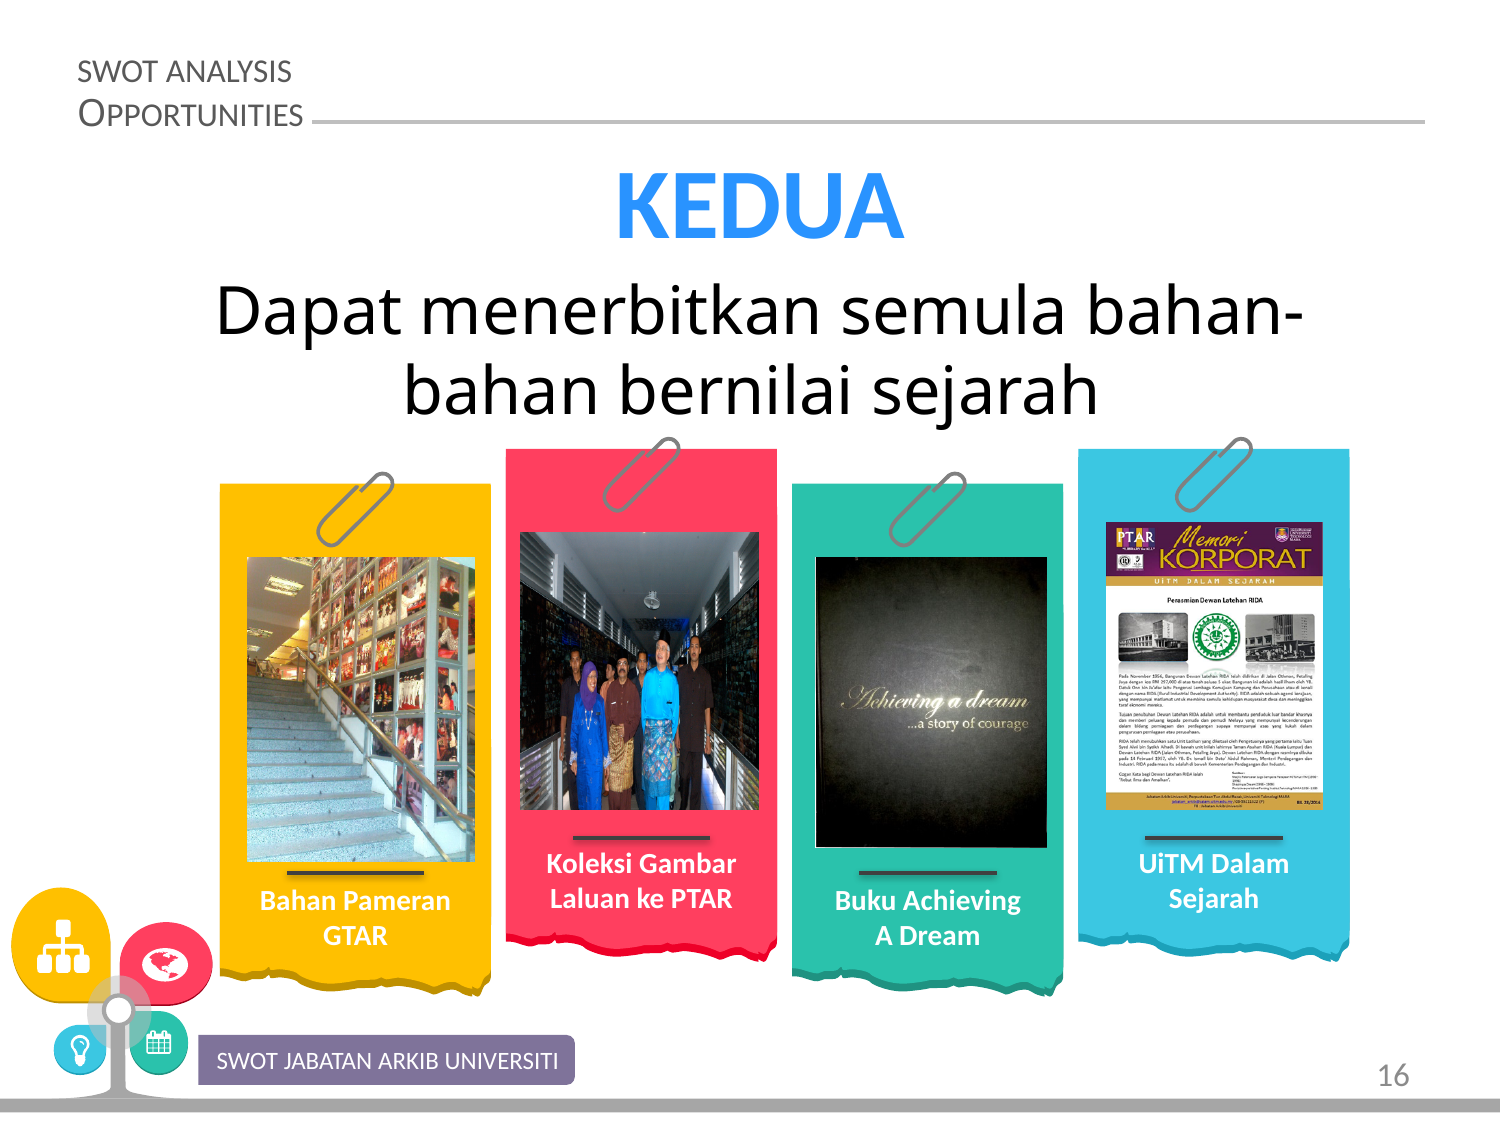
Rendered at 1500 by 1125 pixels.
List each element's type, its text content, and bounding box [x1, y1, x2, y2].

text_box SWOT ANALYSIS OPPORTUNITIES [62, 41, 375, 142]
picture [1106, 522, 1323, 810]
text_box [653, 436, 681, 447]
text_box Dapat menerbitkan semula bahan- bahan bernilai sejarah [191, 260, 1329, 436]
text_box [367, 471, 395, 482]
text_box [219, 483, 492, 1001]
picture [520, 532, 759, 810]
text_box KEDUA [615, 137, 905, 259]
text_box [1226, 436, 1253, 447]
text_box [505, 448, 778, 966]
text_box [939, 471, 967, 482]
picture [814, 557, 1047, 849]
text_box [1078, 448, 1351, 966]
picture [246, 557, 475, 862]
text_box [0, 887, 1500, 1113]
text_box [791, 483, 1064, 1001]
